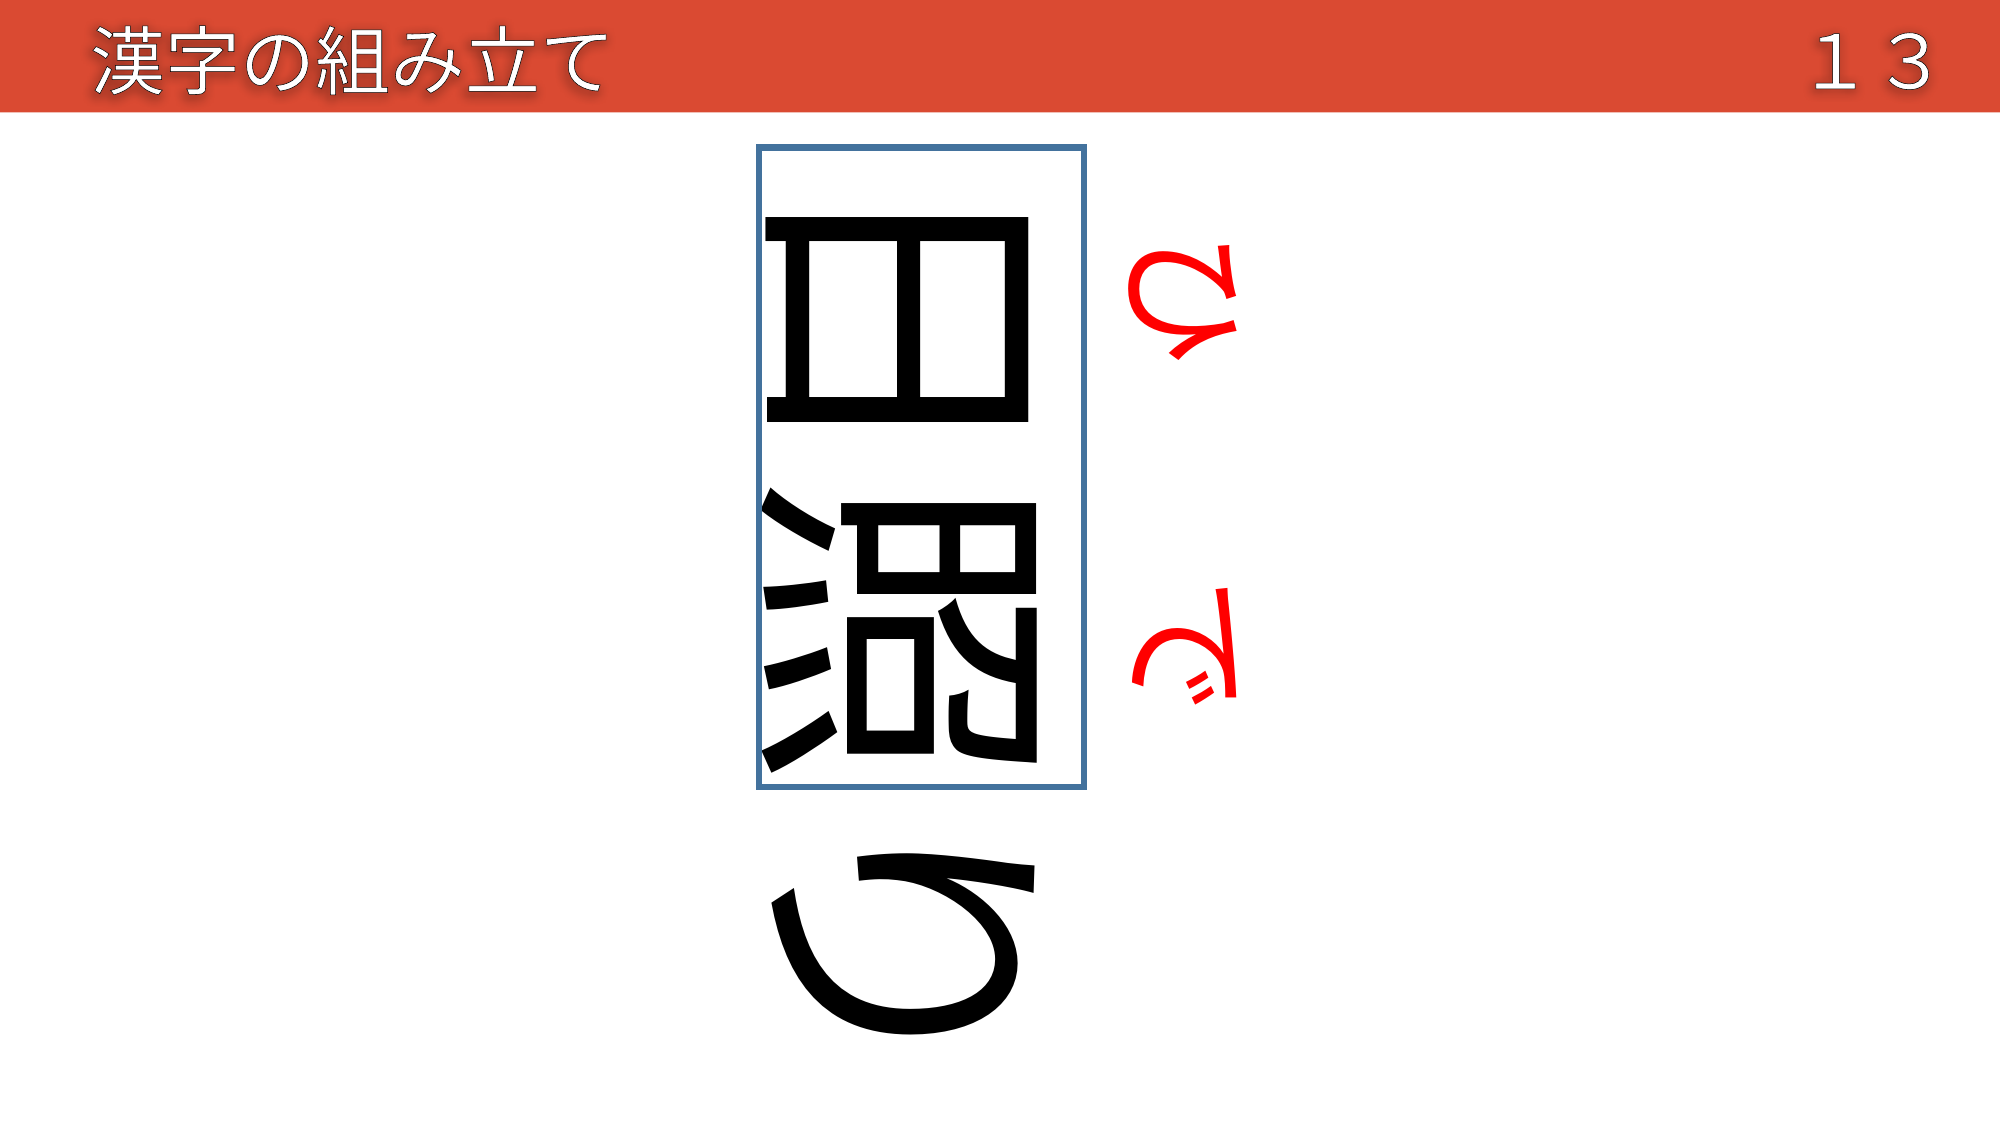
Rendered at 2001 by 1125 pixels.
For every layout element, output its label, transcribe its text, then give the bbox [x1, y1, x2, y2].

text_box [758, 146, 1085, 788]
text_box １３ [1782, 6, 1963, 112]
text_box 漢字の組み立て [75, 6, 1020, 112]
text_box [0, 0, 2000, 113]
text_box 日照り [698, 147, 1108, 1125]
text_box で [1085, 562, 1283, 717]
text_box ひ [1085, 215, 1281, 370]
